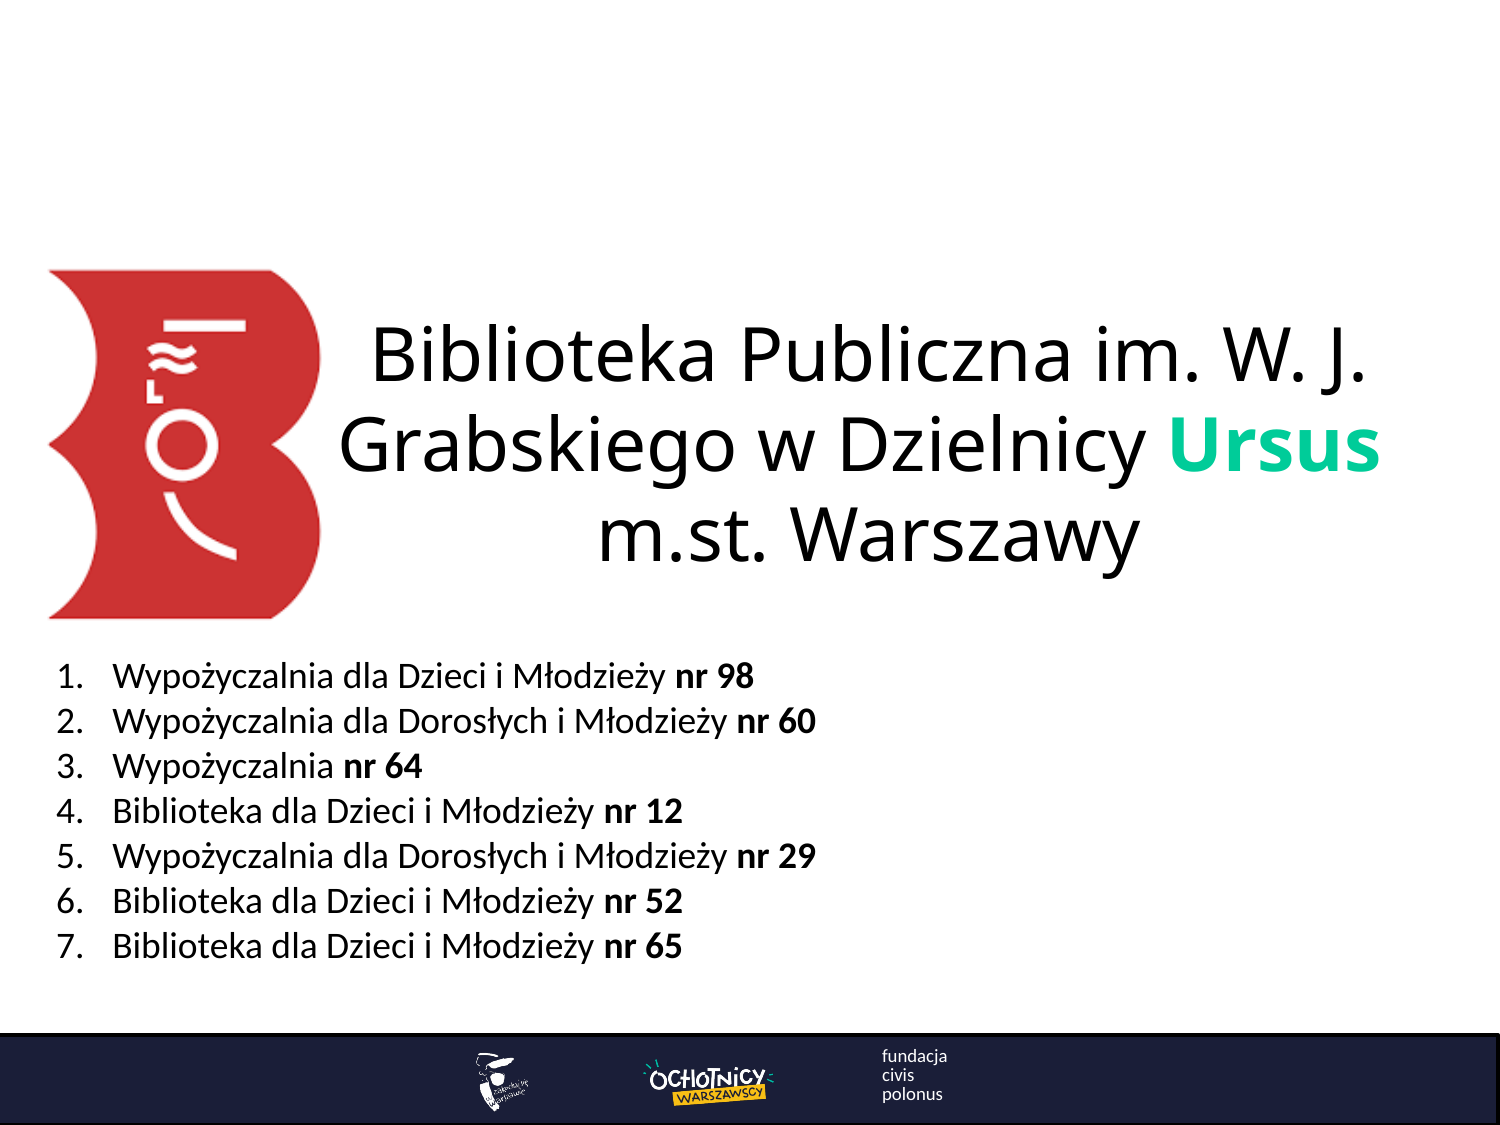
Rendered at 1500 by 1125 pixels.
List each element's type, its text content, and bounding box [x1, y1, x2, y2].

text_box [0, 1033, 449, 1125]
text_box [554, 1033, 1500, 1125]
picture [454, 1034, 550, 1125]
text_box fundacja civis polonus [867, 1040, 992, 1112]
picture [3, 231, 406, 654]
picture [643, 1059, 774, 1107]
text_box Biblioteka Publiczna im. W. J. Grabskiego w Dzielnicy Ursus m.st. Warszawy [412, 298, 1456, 584]
text_box Wypożyczalnia dla Dzieci i Młodzieży nr 98 Wypożyczalnia dla Dorosłych i Młodzieży nr 60 Wypożyczalnia nr 64 Biblioteka dla Dzieci i Młodzieży nr 12 Wypożyczalnia dla Dorosłych i Młodzieży nr 29 Biblioteka dla Dzieci i Młodzieży nr 52 Biblioteka dla Dzieci i Młodzieży nr 65 [41, 643, 1317, 1063]
